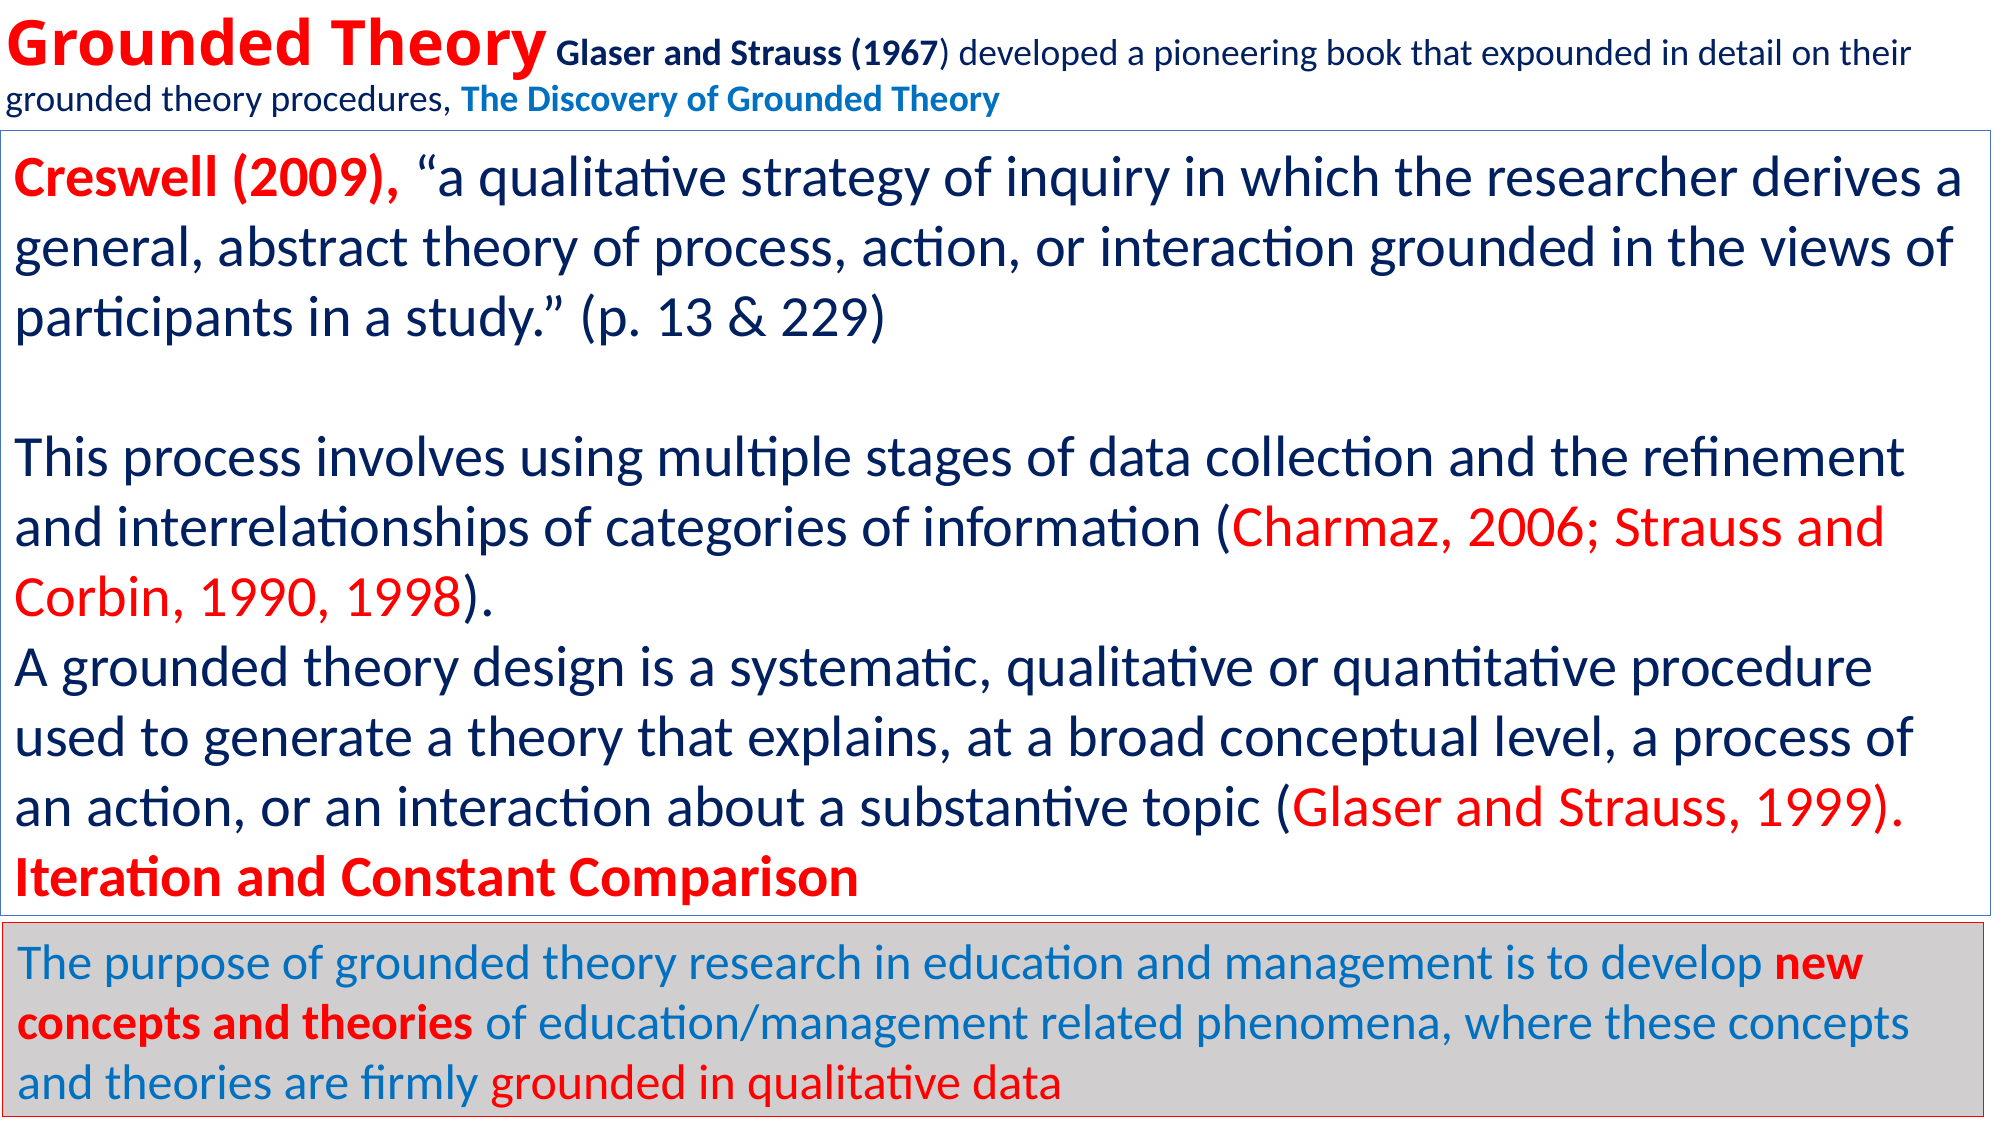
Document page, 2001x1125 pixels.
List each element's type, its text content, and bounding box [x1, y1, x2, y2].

title Grounded Theory Glaser and Strauss (1967) developed a pioneering book that expounded in detail on their grounded theory procedures, The Discovery of Grounded Theory [0, 3, 1991, 127]
text_box The purpose of grounded theory research in education and management is to develop new concepts and theories of education/management related phenomena, where these concepts and theories are firmly grounded in qualitative data [2, 922, 1984, 1117]
text_box Creswell (2009), “a qualitative strategy of inquiry in which the researcher derives a general, abstract theory of process, action, or interaction grounded in the views of participants in a study.” (p. 13 & 229) This process involves using multiple stages of data collection and the refinement and interrelationships of categories of information (Charmaz, 2006; Strauss and Corbin, 1990, 1998). A grounded theory design is a systematic, qualitative or quantitative procedure used to generate a theory that explains, at a broad conceptual level, a process of an action, or an interaction about a substantive topic (Glaser and Strauss, 1999). Iteration and Constant Comparison [0, 130, 1991, 916]
